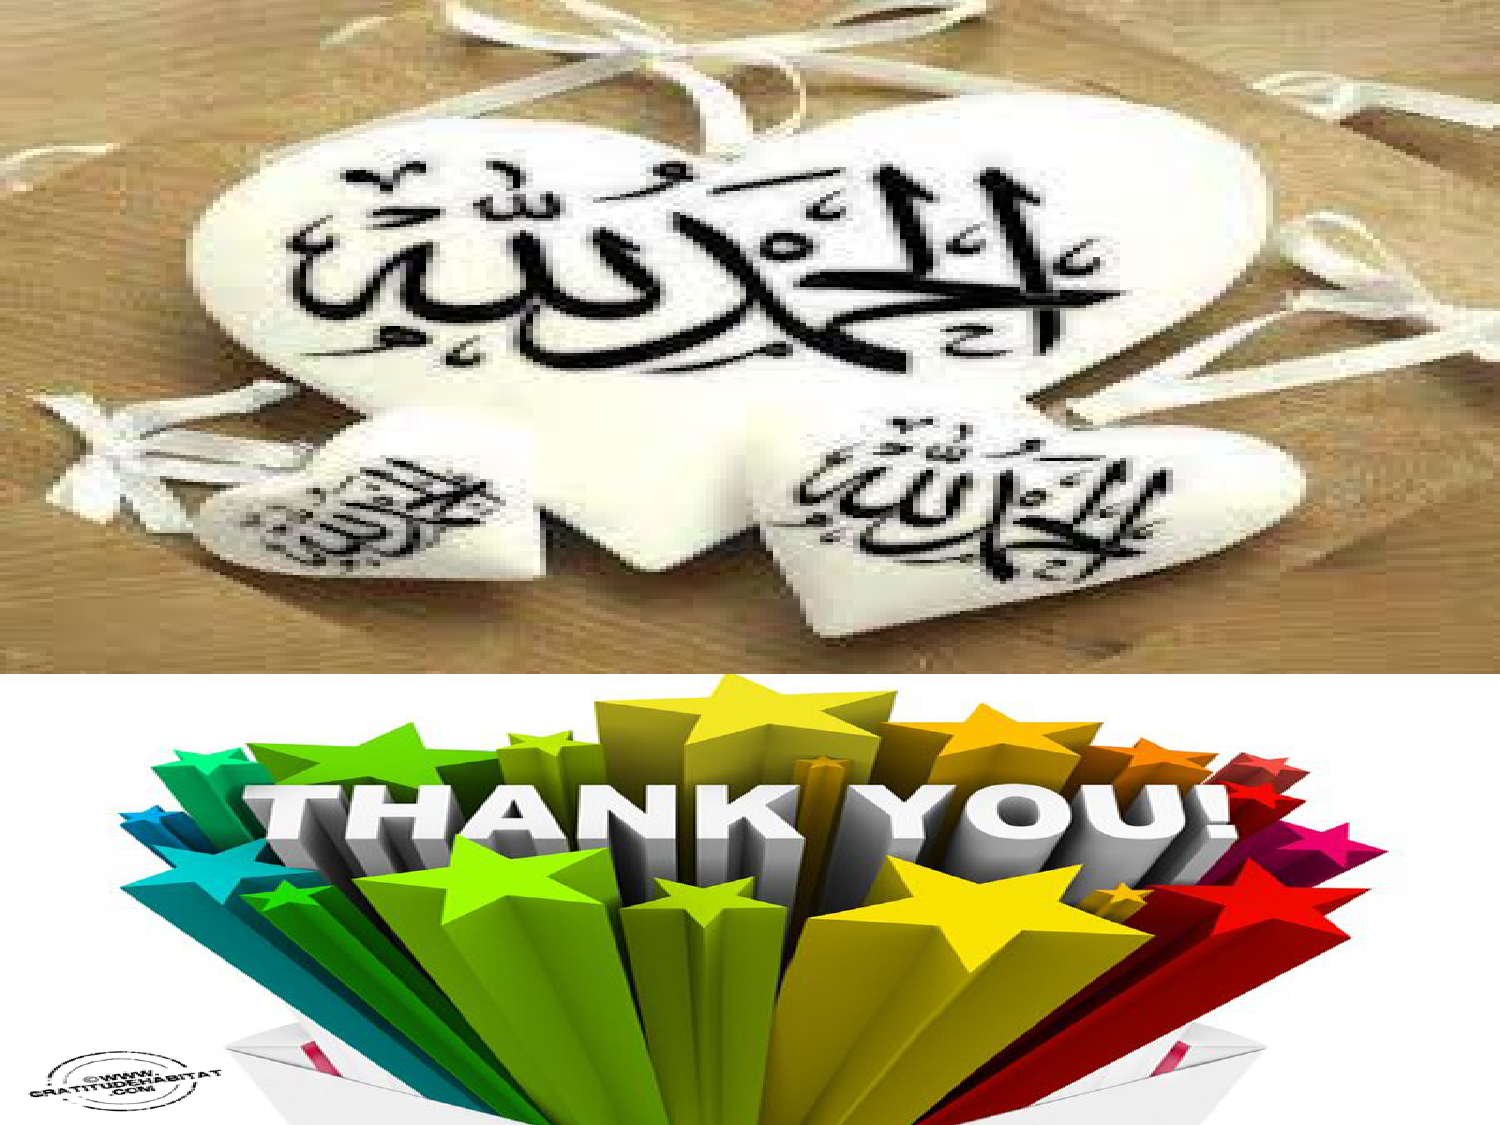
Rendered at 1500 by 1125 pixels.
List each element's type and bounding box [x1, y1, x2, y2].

picture [0, 674, 1500, 1125]
list [0, 0, 1500, 674]
